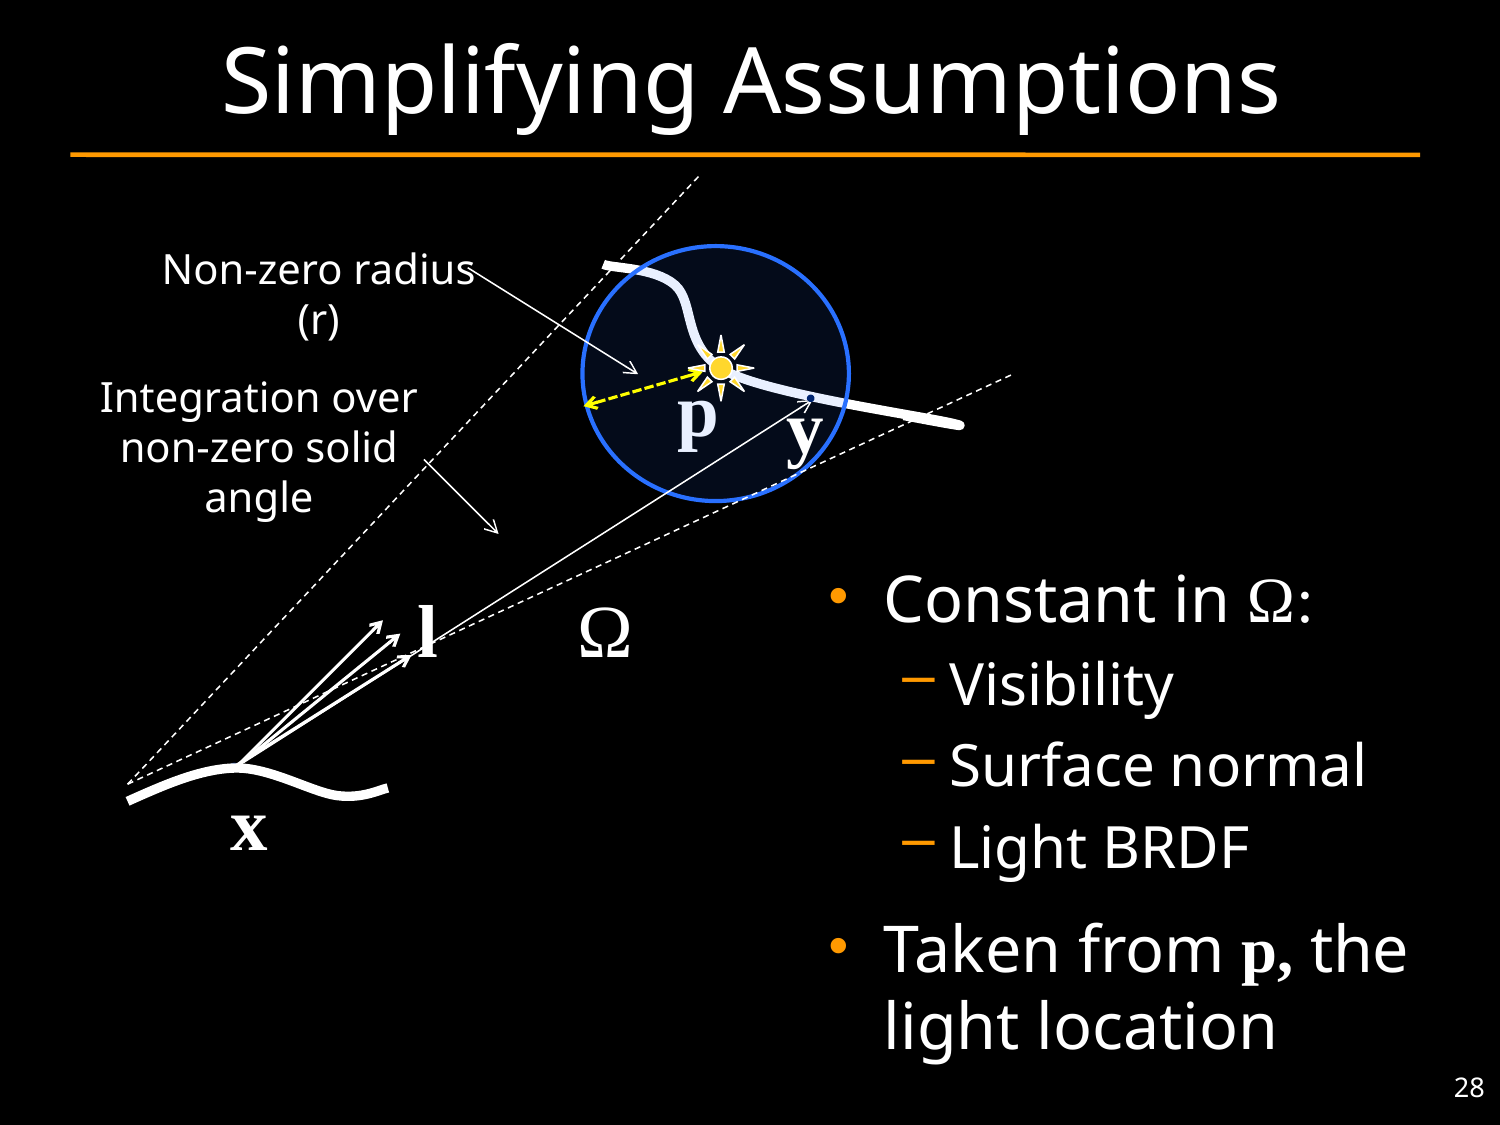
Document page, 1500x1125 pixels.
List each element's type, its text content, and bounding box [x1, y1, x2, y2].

text_box Taken from p, the light location [812, 900, 1425, 1088]
title Simplifying Assumptions [84, 13, 1421, 155]
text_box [82, 174, 1013, 769]
slide_number 28 [1149, 1062, 1500, 1125]
text_box x [215, 804, 254, 873]
list Constant in Ω: Visibility Surface normal Light BRDF [812, 549, 1426, 913]
text_box [127, 777, 389, 803]
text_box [242, 399, 813, 763]
